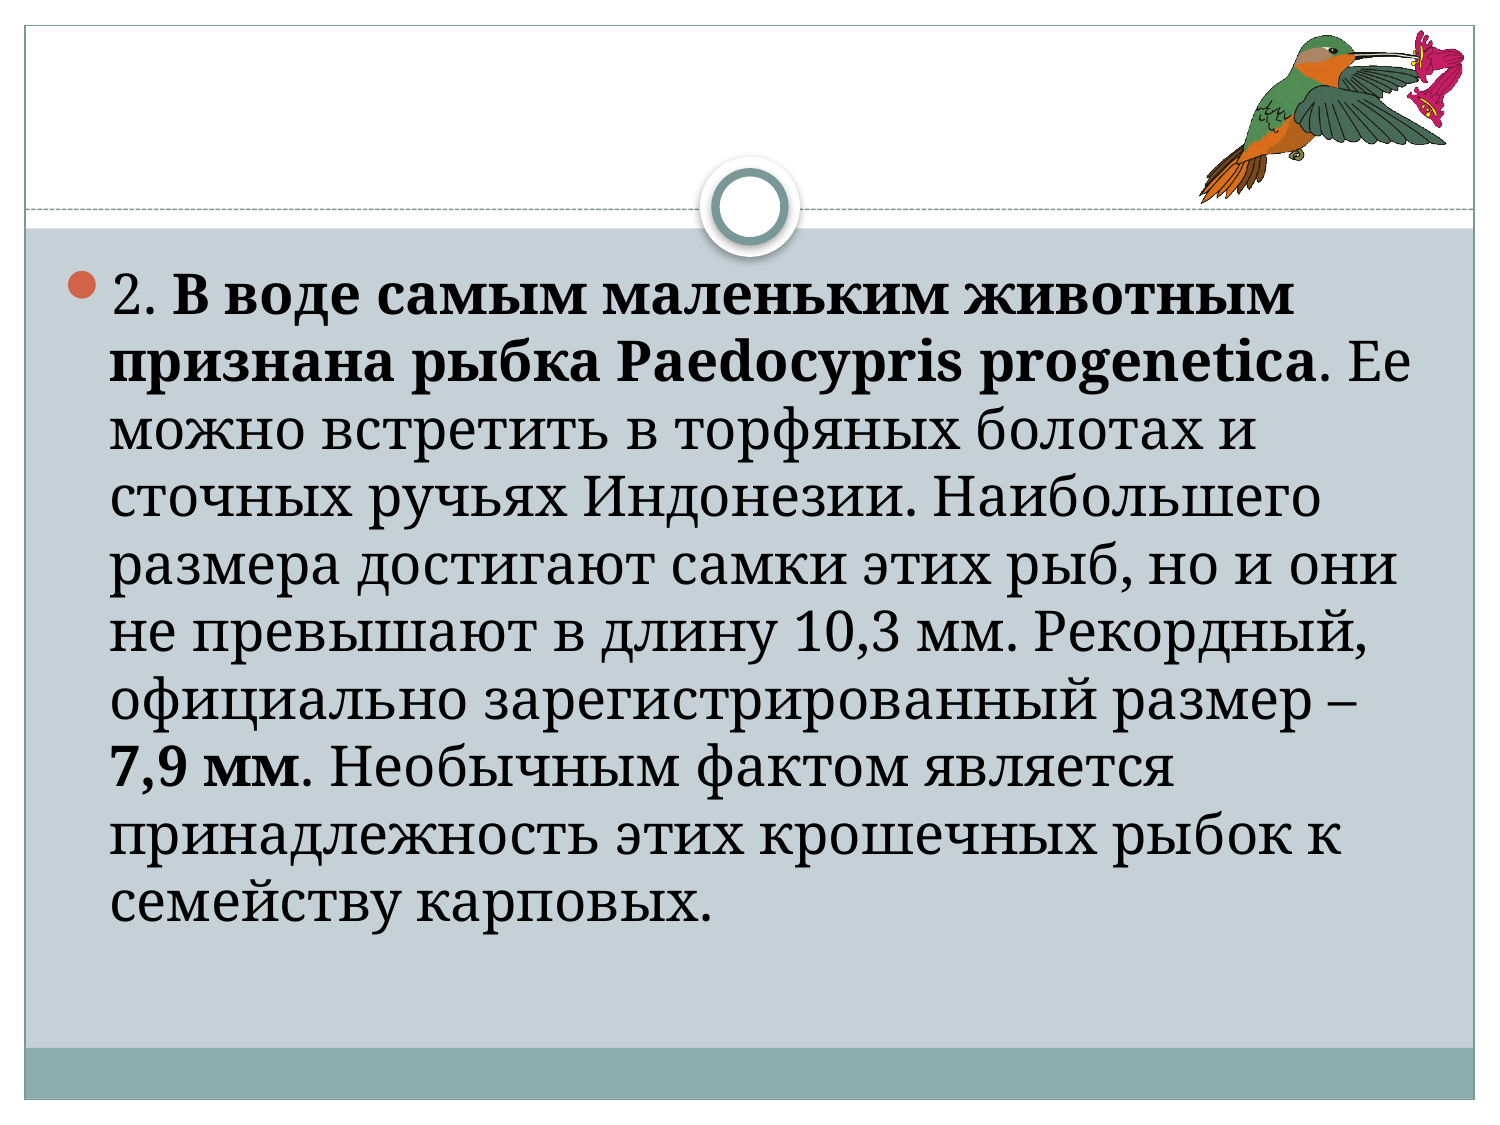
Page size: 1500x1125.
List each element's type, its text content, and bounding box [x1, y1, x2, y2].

picture [1198, 30, 1465, 205]
list 2. В воде самым маленьким животным признана рыбка Paedocypris progenetica. Ее можно встретить в торфяных болотах и сточных ручьях Индонезии. Наибольшего размера достигают самки этих рыб, но и они не превышают в длину 10,3 мм. Рекордный, официально зарегистрированный размер – 7,9 мм. Необычным фактом является принадлежность этих крошечных рыбок к семейству карповых. [49, 250, 1445, 1001]
